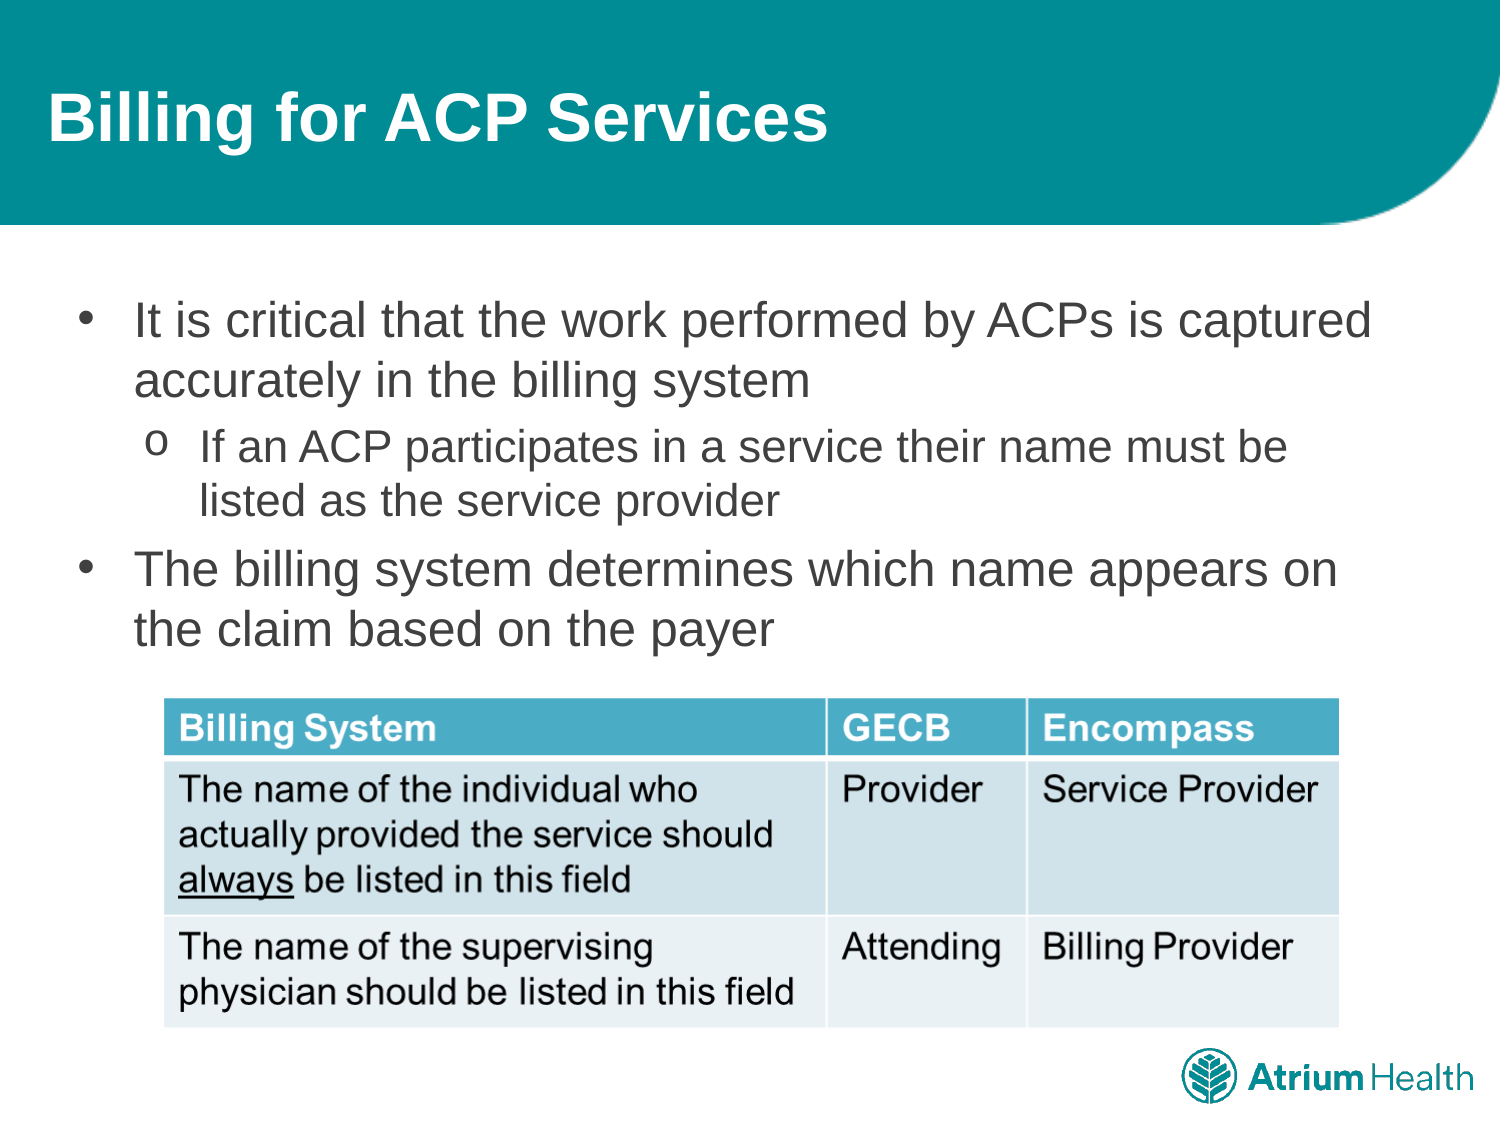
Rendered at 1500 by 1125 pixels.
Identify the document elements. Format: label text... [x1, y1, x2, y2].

text_box It is critical that the work performed by ACPs is captured accurately in the billing system If an ACP participates in a service their name must be listed as the service provider The billing system determines which name appears on the claim based on the payer [62, 279, 1413, 693]
picture [161, 692, 1500, 1125]
picture [0, 0, 1500, 225]
title Billing for ACP Services [32, 10, 1474, 228]
